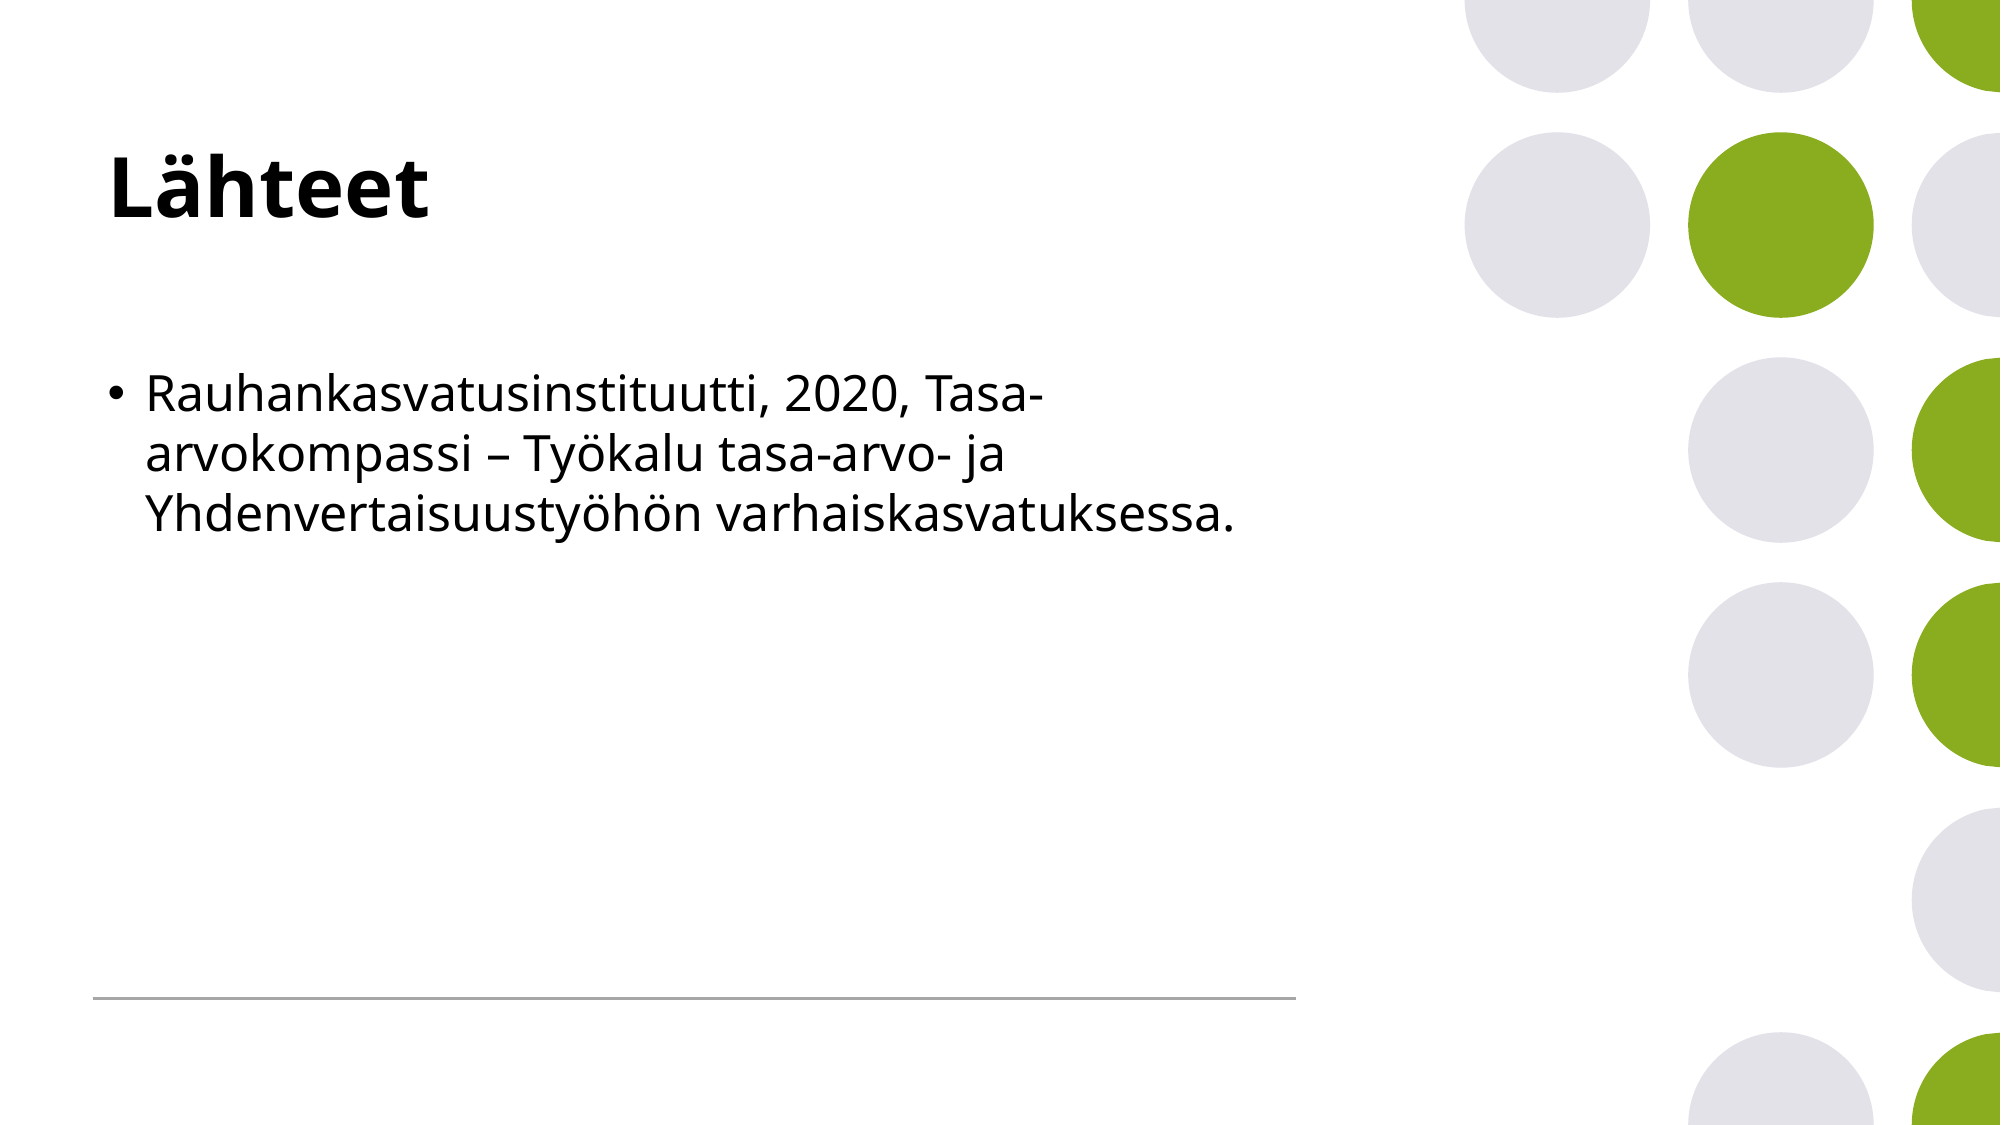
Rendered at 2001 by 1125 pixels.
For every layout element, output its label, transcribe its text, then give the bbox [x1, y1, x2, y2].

list Rauhankasvatusinstituutti, 2020, Tasa-arvokompassi – Työkalu tasa-arvo- ja Yhdenvertaisuustyöhön varhaiskasvatuksessa. [92, 354, 1297, 946]
title Lähteet [92, 126, 1297, 335]
